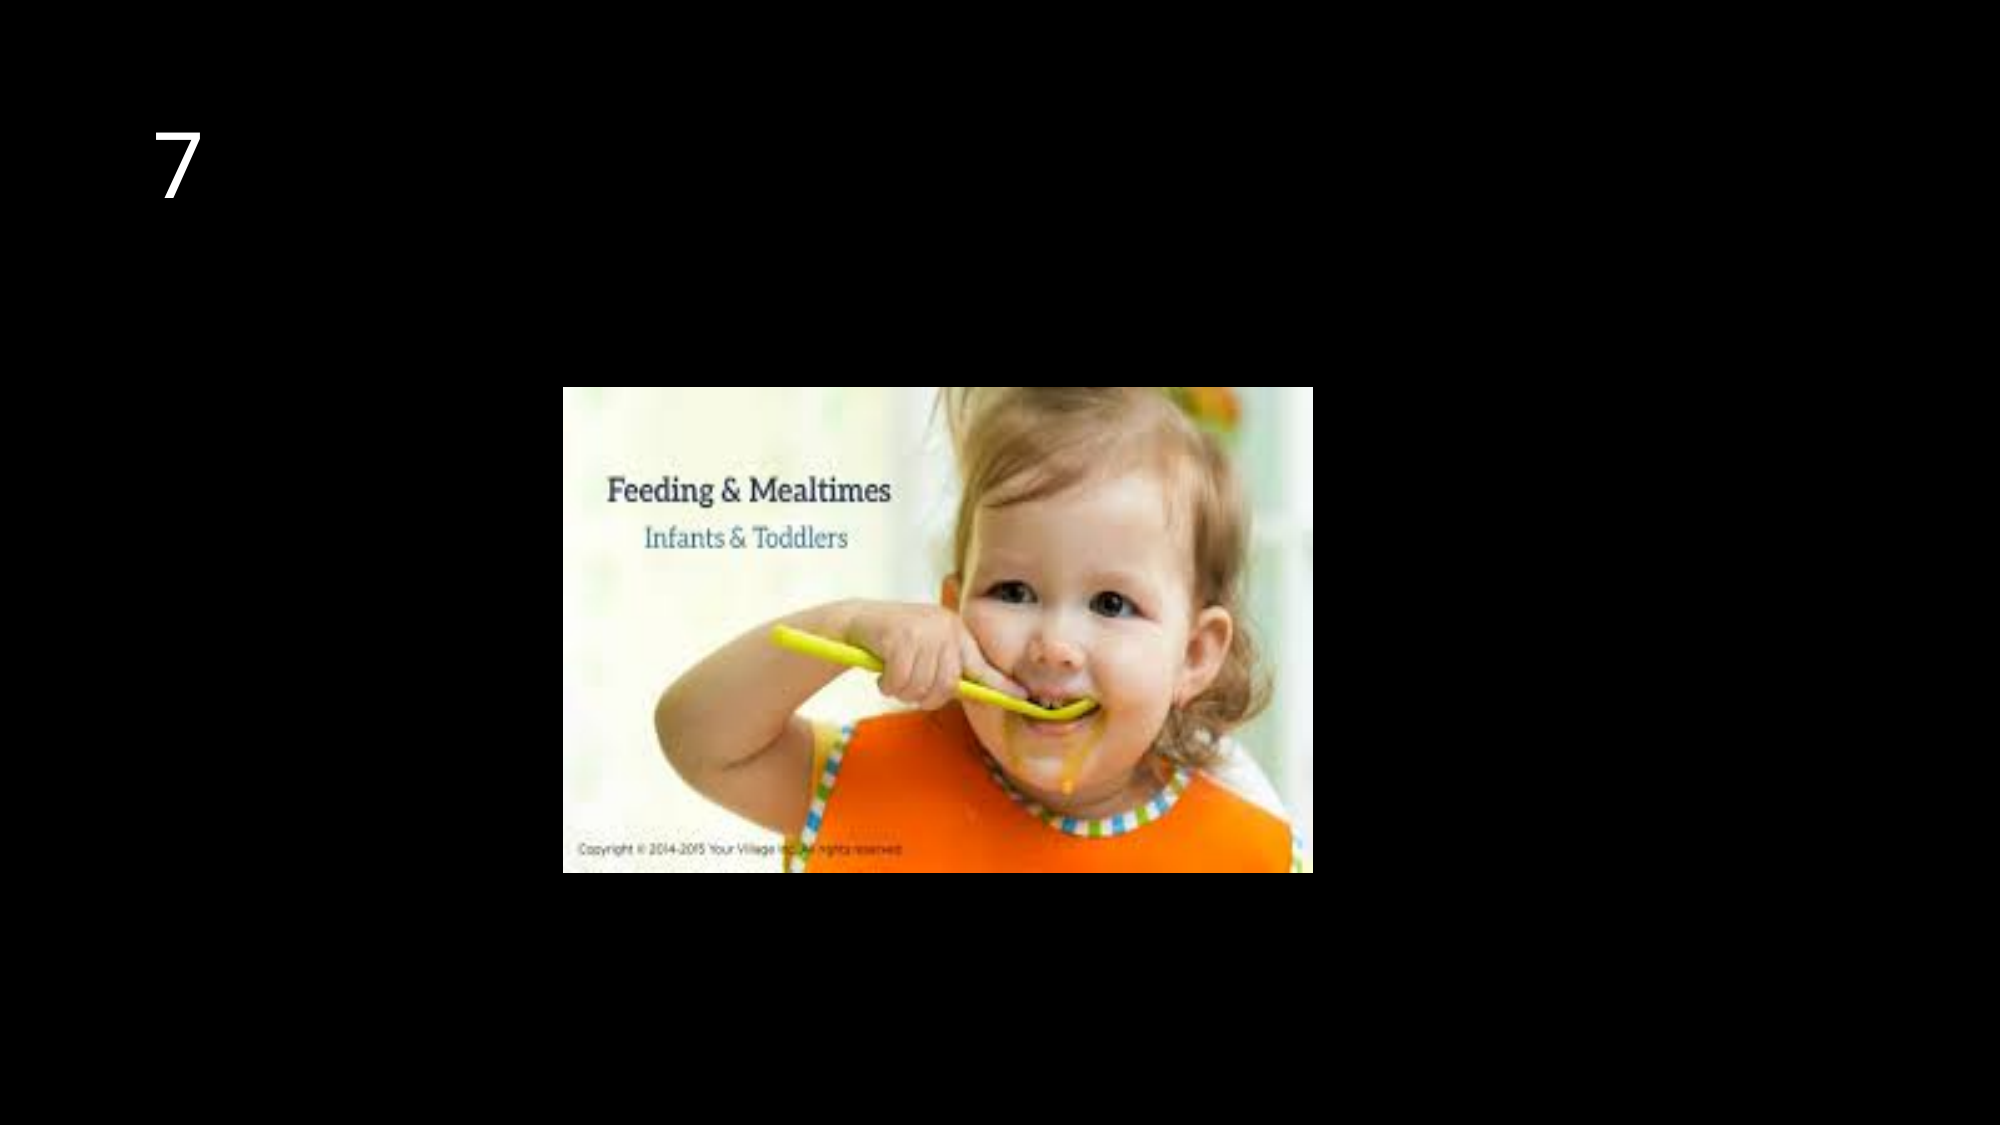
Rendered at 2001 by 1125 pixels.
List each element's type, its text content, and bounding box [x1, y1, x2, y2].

picture [563, 387, 1313, 873]
title 7 [137, 59, 1863, 278]
